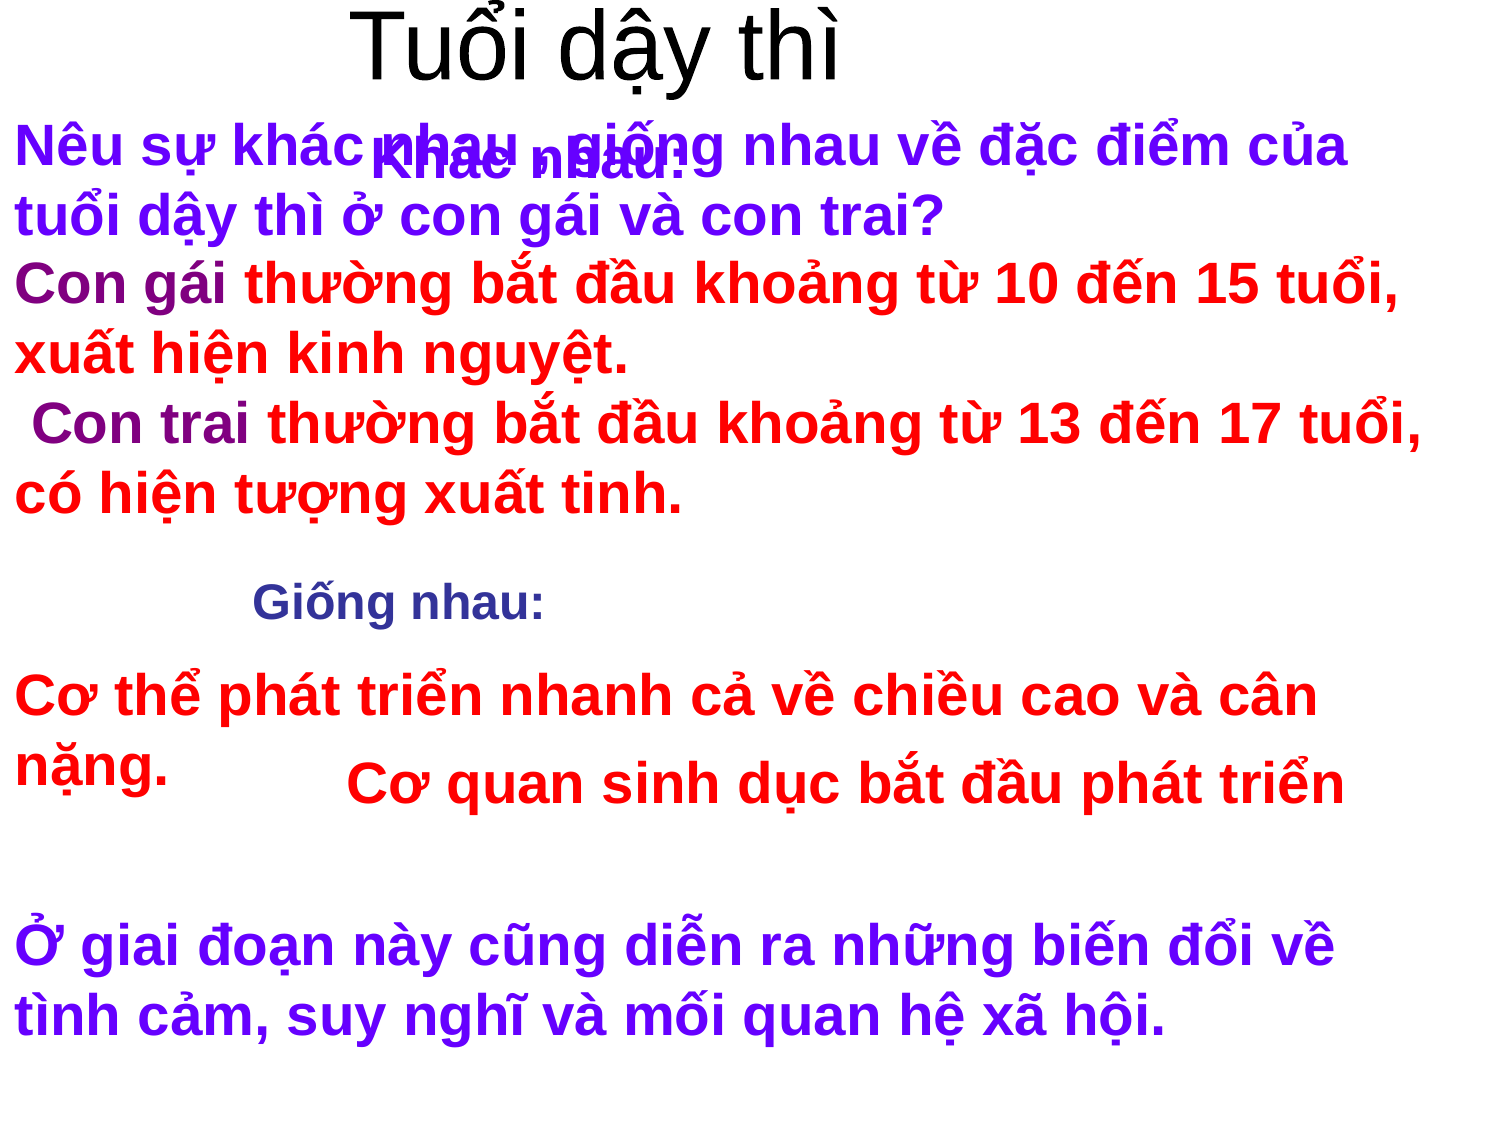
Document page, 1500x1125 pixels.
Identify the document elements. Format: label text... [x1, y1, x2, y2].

text_box Cơ thể phát triển nhanh cả về chiều cao và cân nặng. [0, 649, 1463, 805]
text_box Ở giai đoạn này cũng diễn ra những biến đổi về tình cảm, suy nghĩ và mối quan hệ xã hội. [0, 899, 1463, 1055]
text_box Nêu sự khác nhau , giống nhau về đặc điểm của tuổi dậy thì ở con gái và con trai? [0, 99, 1463, 255]
text_box Con gái thường bắt đầu khoảng từ 10 đến 15 tuổi, xuất hiện kinh nguyệt. Con trai thường bắt đầu khoảng từ 13 đến 17 tuổi, có hiện tượng xuất tinh. [0, 237, 1450, 533]
text_box Khác nhau: [339, 112, 720, 198]
text_box Giống nhau: [237, 562, 700, 638]
text_box Cơ quan sinh dục bắt đầu phát triển [332, 737, 1376, 823]
